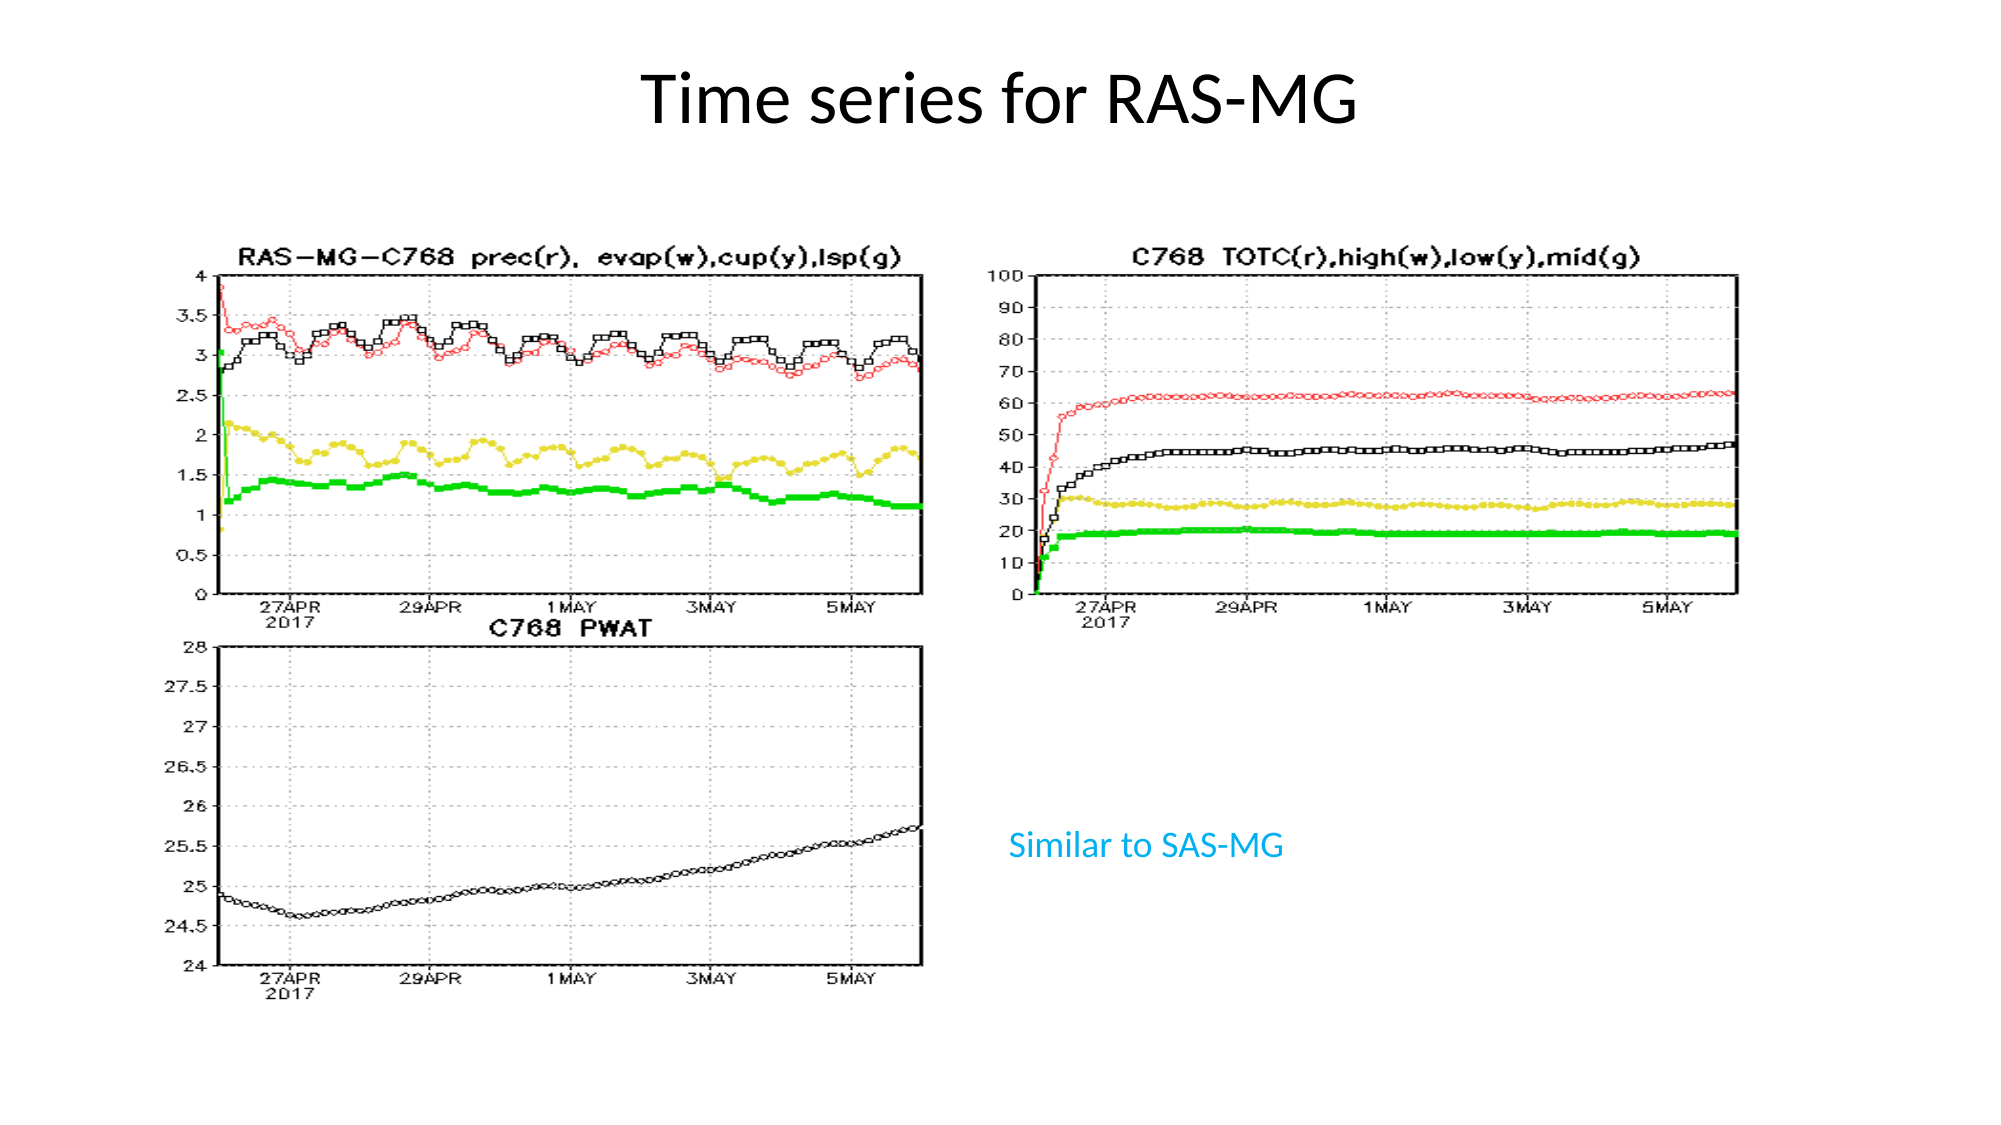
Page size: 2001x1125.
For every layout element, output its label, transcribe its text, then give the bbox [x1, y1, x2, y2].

text_box Time series for RAS-MG [0, 0, 2000, 188]
picture [24, 137, 1934, 1125]
